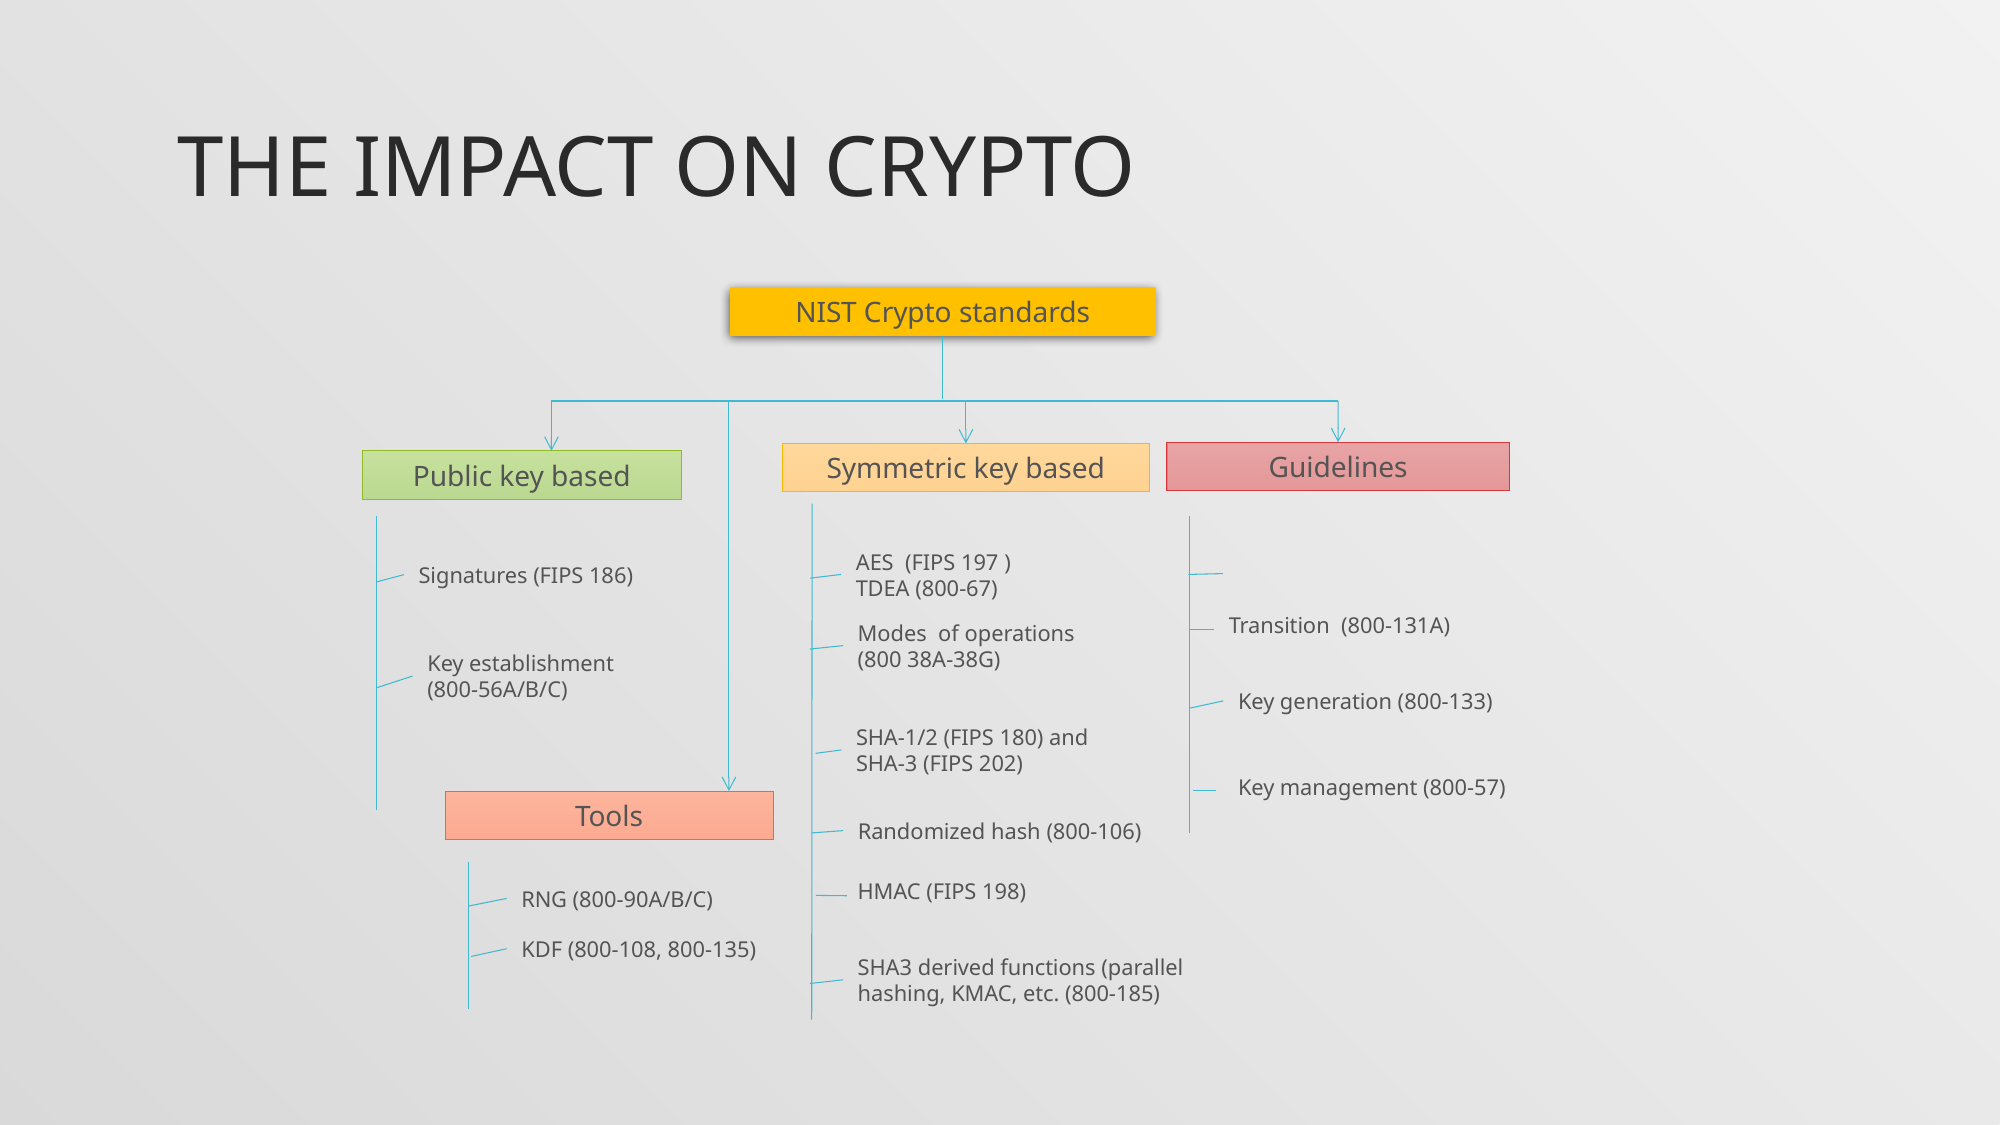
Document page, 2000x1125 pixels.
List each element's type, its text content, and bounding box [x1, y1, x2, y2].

title The impact on crypto [162, 99, 1766, 223]
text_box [362, 287, 1550, 1021]
